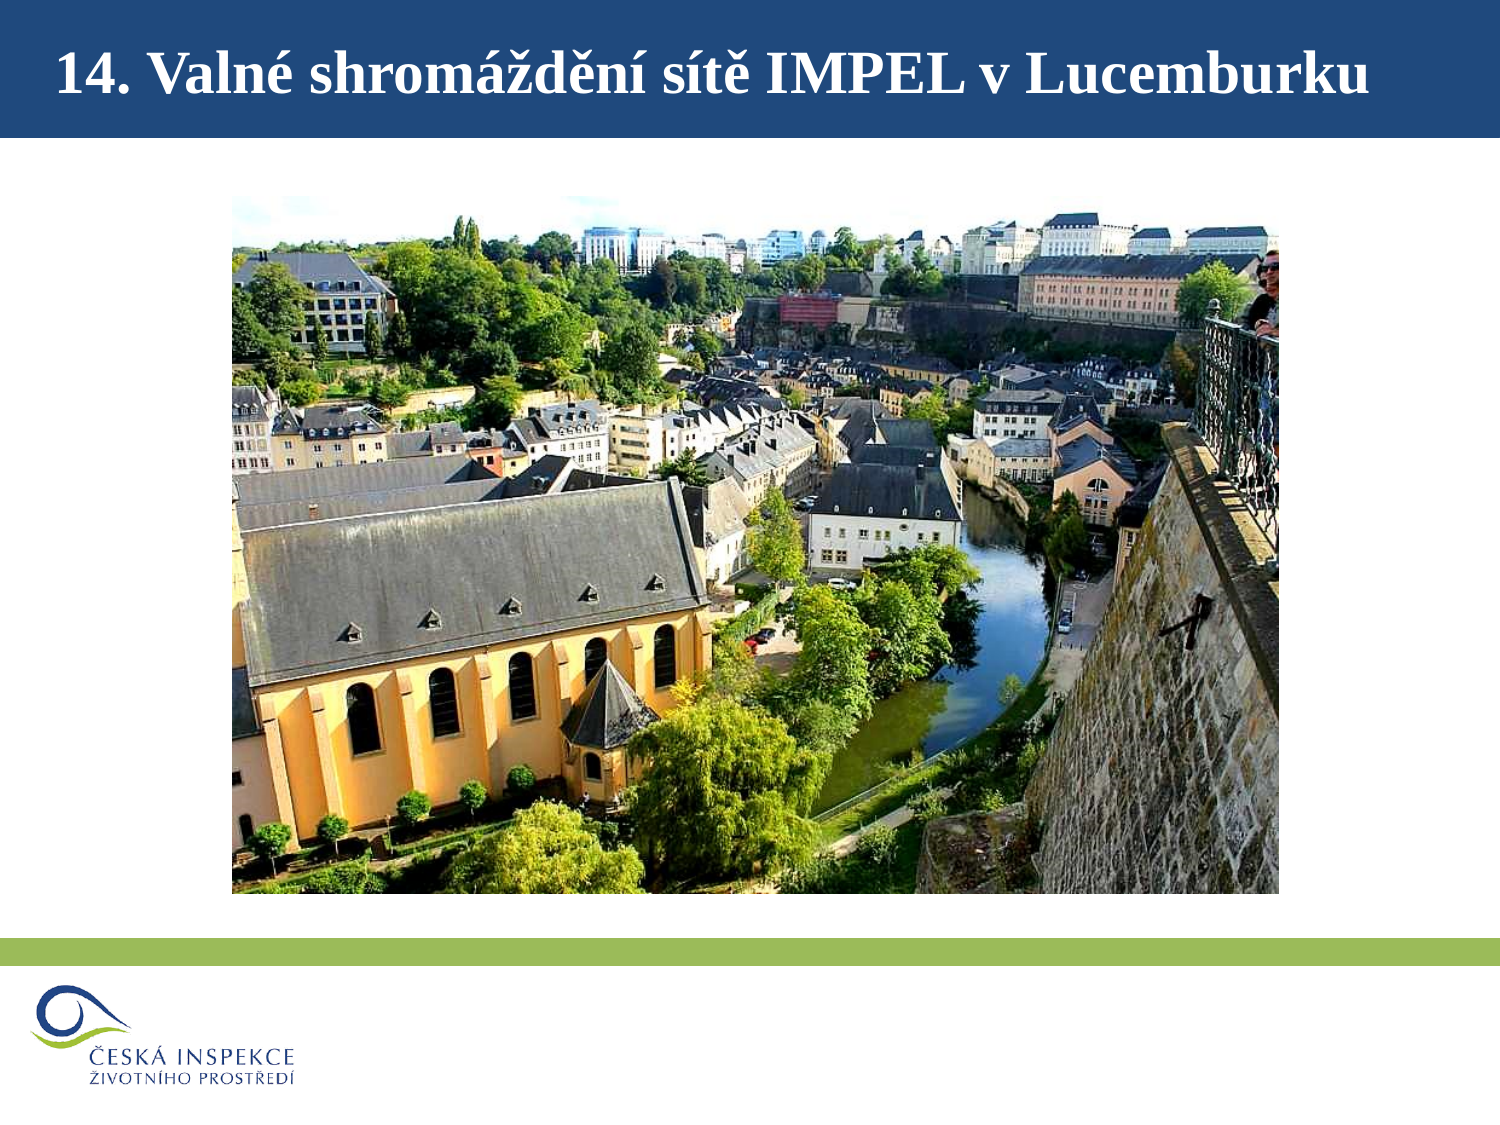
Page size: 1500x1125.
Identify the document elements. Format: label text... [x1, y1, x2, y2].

title 14. Valné shromáždění sítě IMPEL v Lucemburku [0, 0, 1500, 138]
text_box [0, 938, 1500, 966]
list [232, 196, 1279, 894]
picture [26, 983, 301, 1094]
